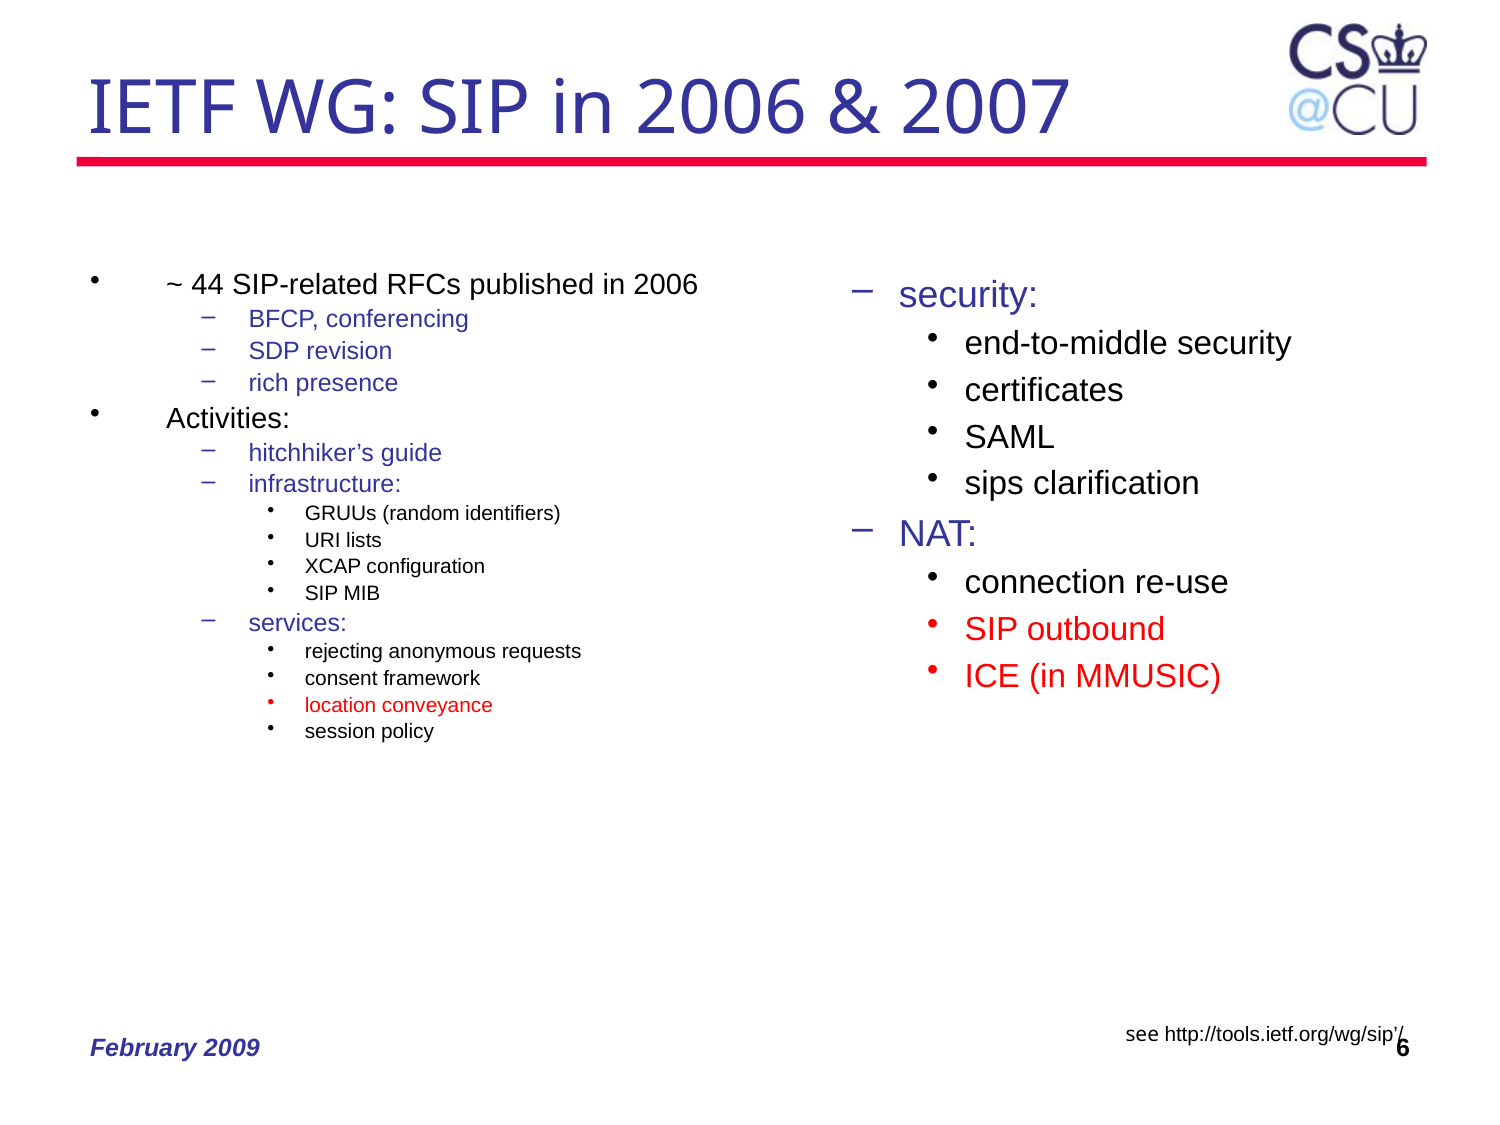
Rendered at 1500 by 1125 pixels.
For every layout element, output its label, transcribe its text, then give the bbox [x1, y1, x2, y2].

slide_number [74, 1024, 426, 1103]
slide_number 6 [1074, 1024, 1426, 1103]
list ~ 44 SIP-related RFCs published in 2006 BFCP, conferencing SDP revision rich presence Activities: hitchhiker’s guide infrastructure: GRUUs (random identifiers) URI lists XCAP configuration SIP MIB services: rejecting anonymous requests consent framework location conveyance session policy [74, 262, 739, 1006]
picture [1289, 23, 1427, 135]
title IETF WG: SIP in 2006 & 2007 [73, 25, 1424, 182]
list security: end-to-middle security certificates SAML sips clarification NAT: connection re-use SIP outbound ICE (in MMUSIC) [761, 262, 1426, 1006]
text_box see http://tools.ietf.org/wg/sip’/ [1110, 1012, 1419, 1053]
